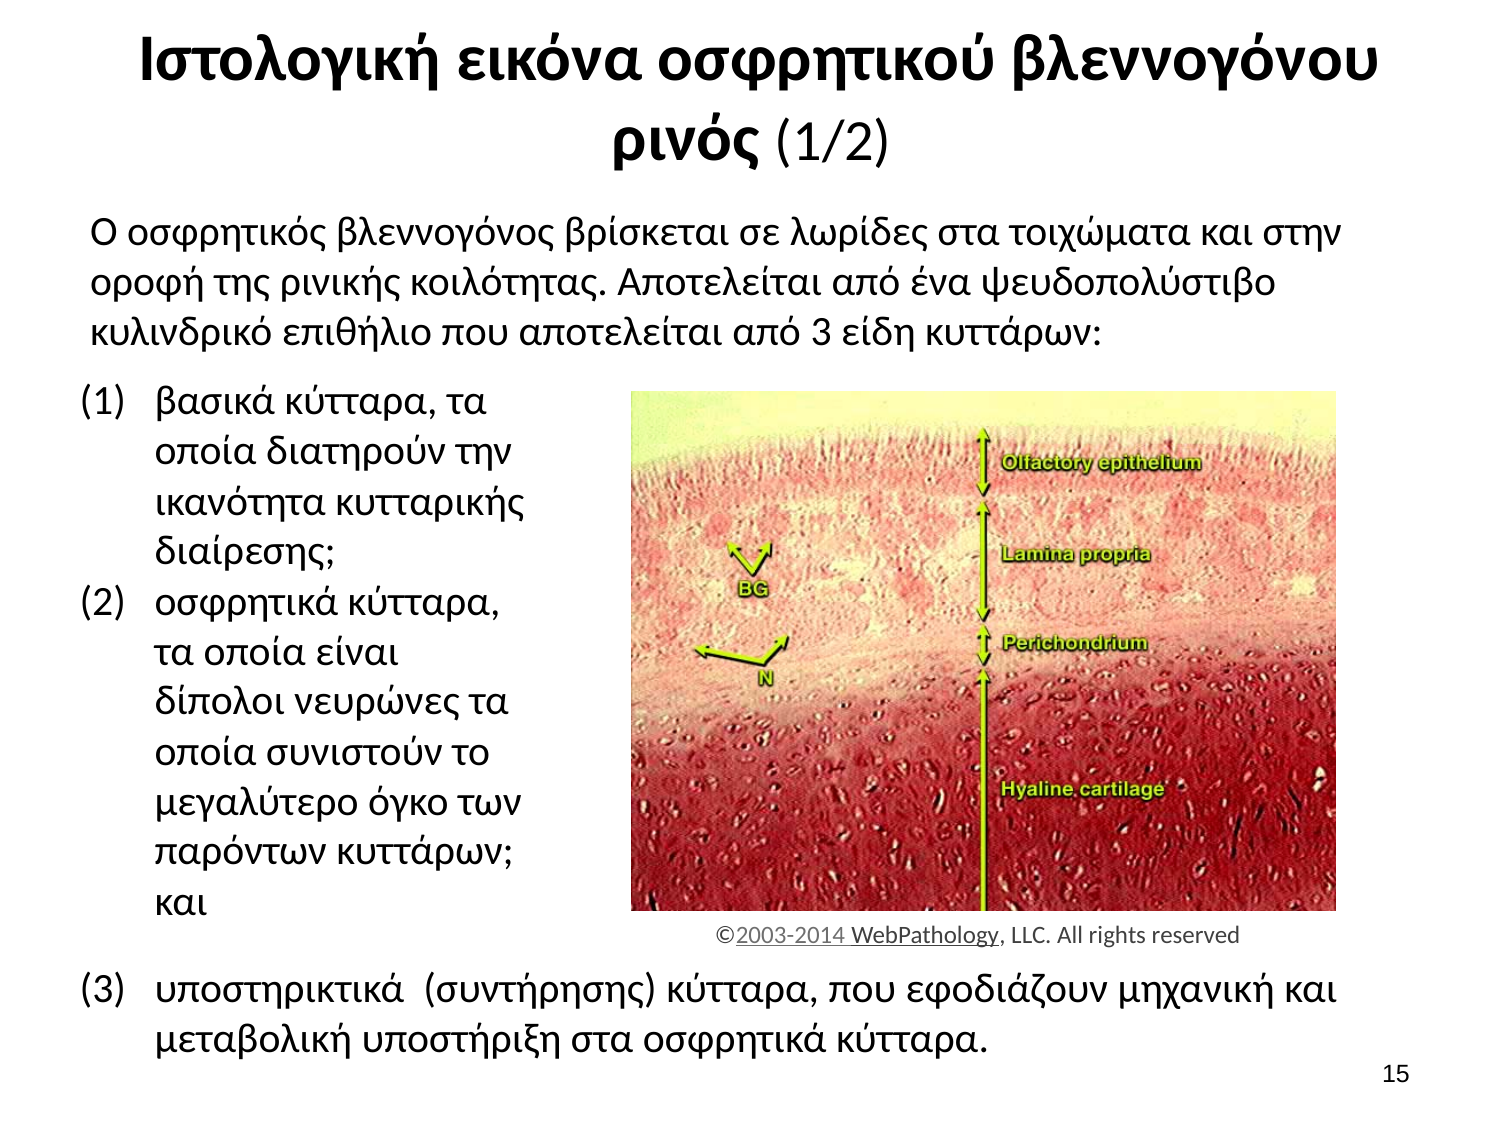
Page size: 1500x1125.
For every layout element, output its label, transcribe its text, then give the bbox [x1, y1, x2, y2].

slide_number 14 [1074, 1042, 1425, 1103]
title Ιστολογική εικόνα οσφρητικού βλεννογόνου ρινός (1/2) [76, 19, 1427, 169]
text_box υποστηρικτικά (συντήρησης) κύτταρα, που εφοδιάζουν μηχανική και μεταβολική υποστήριξη στα οσφρητικά κύτταρα. [64, 953, 1367, 1069]
list Ο οσφρητικός βλεννογόνος βρίσκεται σε λωρίδες στα τοιχώματα και στην οροφή της ρινικής κοιλότητας. Αποτελείται από ένα ψευδοπολύστιβο κυλινδρικό επιθήλιο που αποτελείται από 3 είδη κυττάρων: [75, 196, 1425, 386]
text_box βασικά κύτταρα, τα οποία διατηρούν την ικανότητα κυτταρικής διαίρεσης; οσφρητικά κύτταρα, τα οποία είναι δίπολοι νευρώνες τα οποία συνιστούν το μεγαλύτερο όγκο των παρόντων κυττάρων; και [64, 365, 550, 931]
picture [631, 391, 1336, 911]
text_box ©2003-2014 WebPathology, LLC. All rights reserved [700, 919, 1268, 956]
